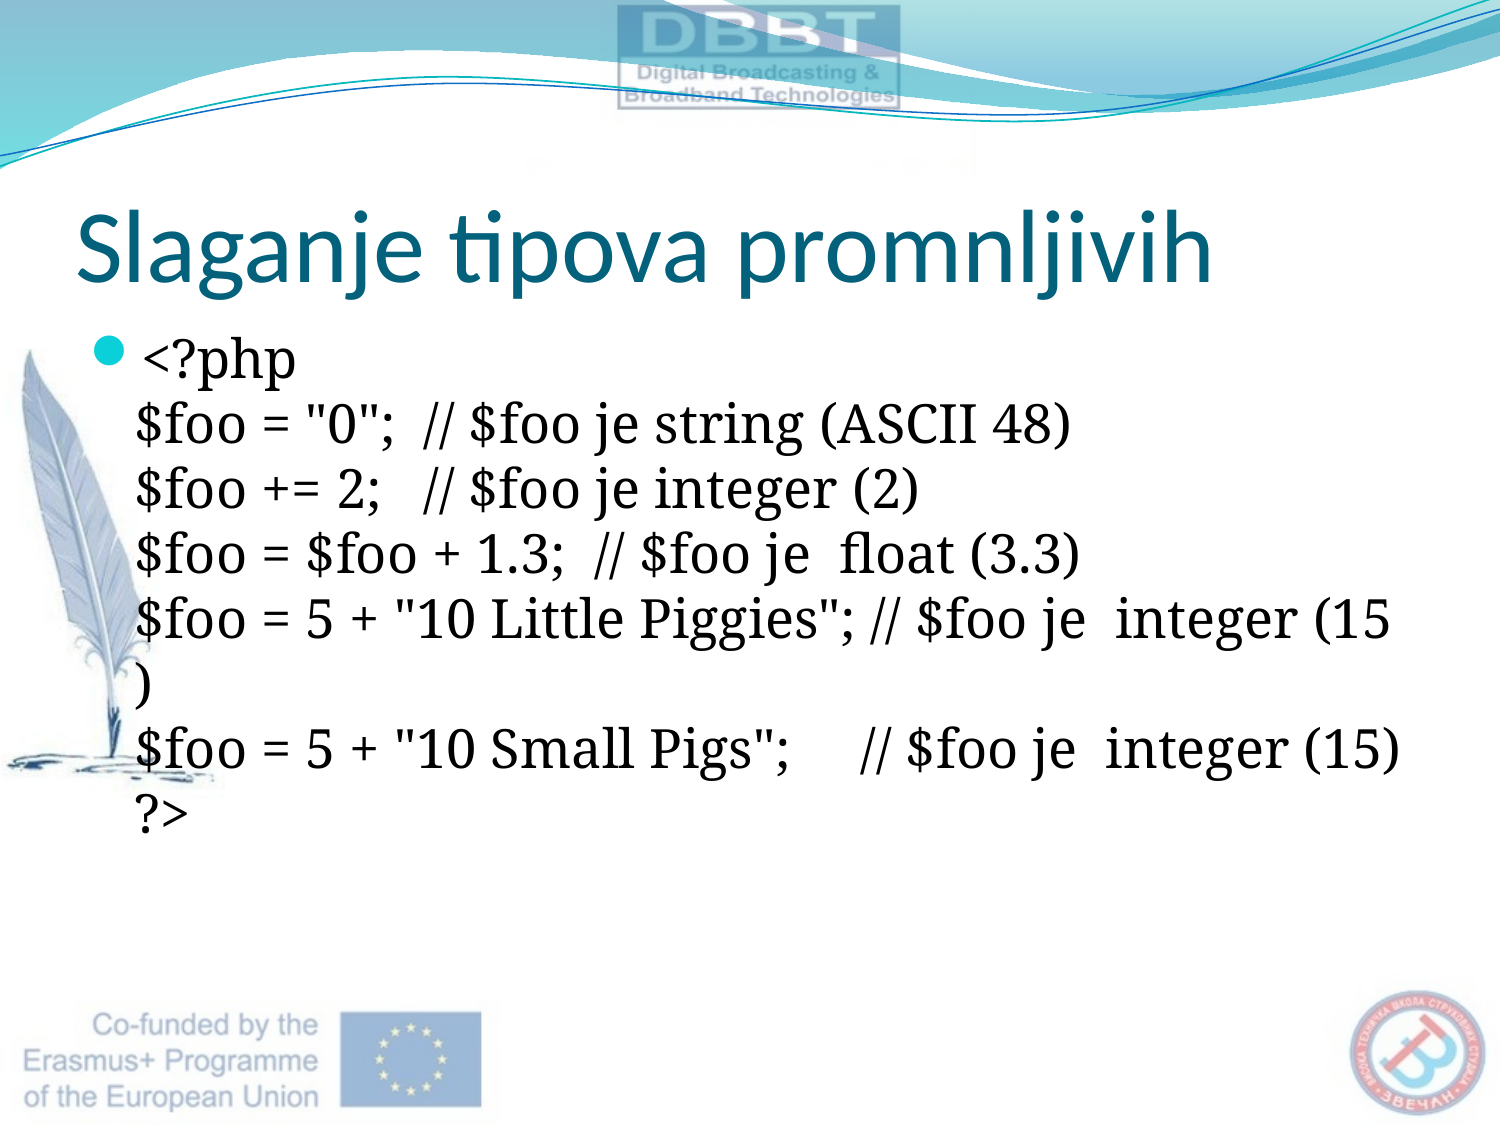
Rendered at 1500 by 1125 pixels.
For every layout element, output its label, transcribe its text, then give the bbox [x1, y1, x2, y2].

title Slaganje tipova promnljivih [75, 115, 1425, 303]
list <?php $foo = "0"; // $foo je string (ASCII 48) $foo += 2; // $foo je integer (2) $foo = $foo + 1.3; // $foo je float (3.3) $foo = 5 + "10 Little Piggies"; // $foo je integer (15) $foo = 5 + "10 Small Pigs"; // $foo je integer (15) ?> [75, 317, 1425, 1038]
picture [1, 349, 226, 799]
table_cell Not [75, 352, 232, 811]
